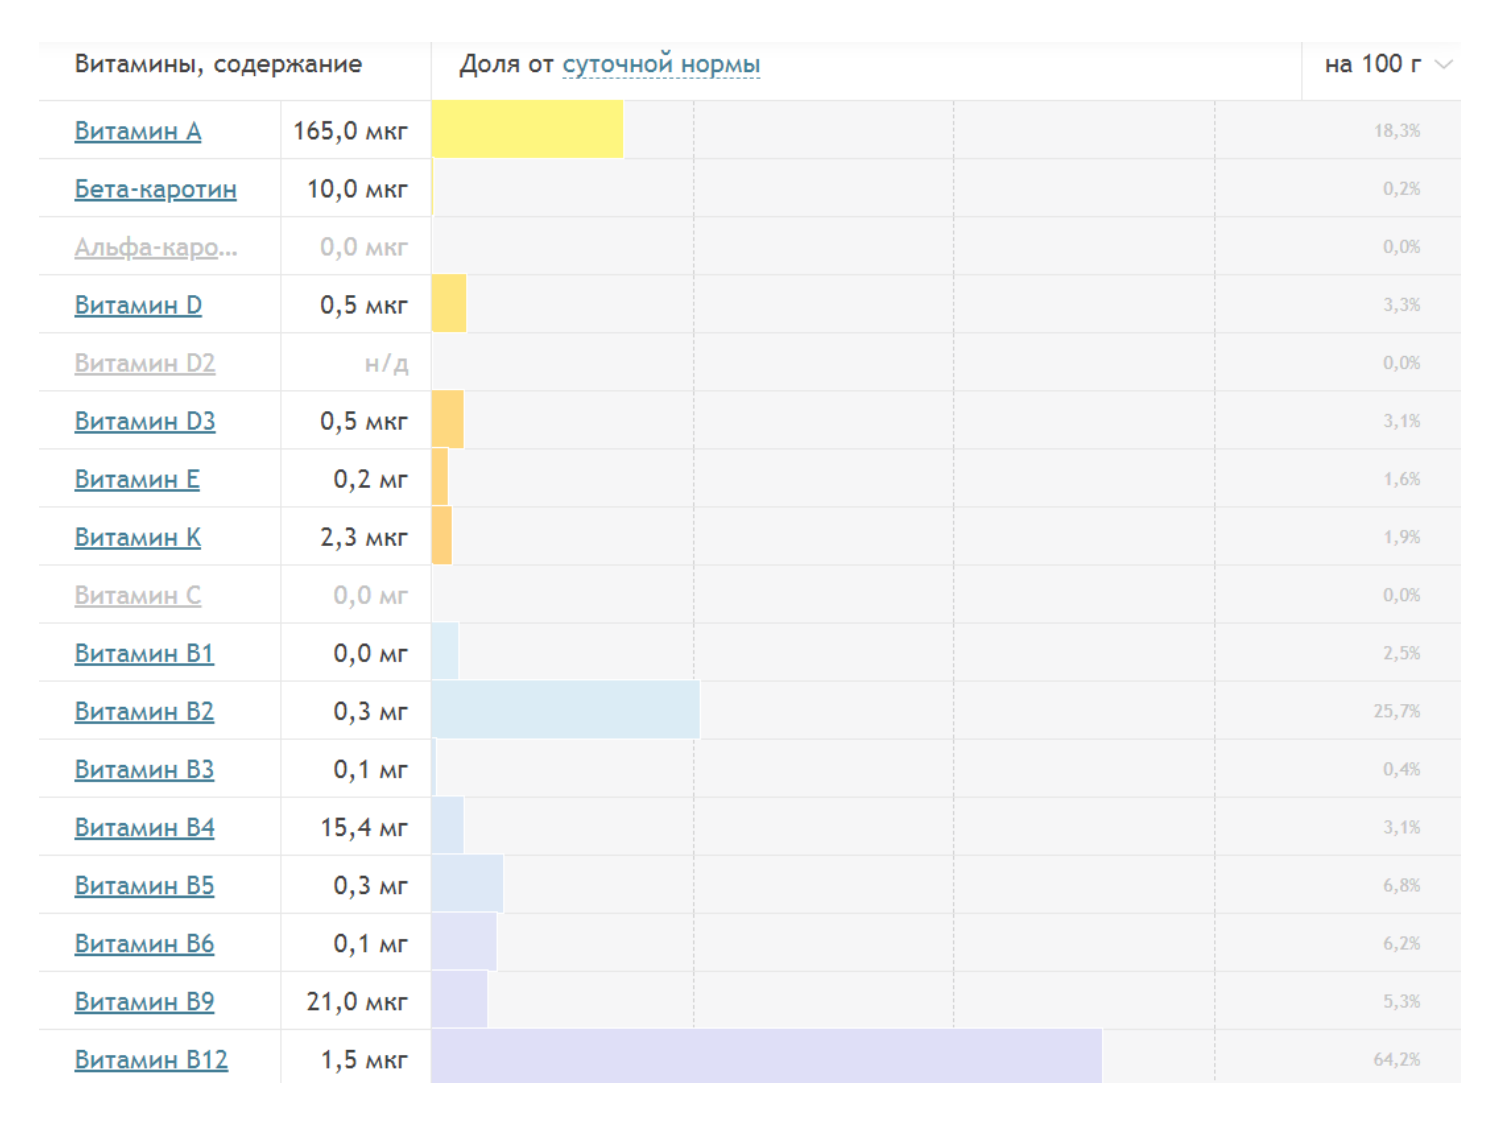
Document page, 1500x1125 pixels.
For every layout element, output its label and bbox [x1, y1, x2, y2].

picture [39, 42, 1461, 1083]
